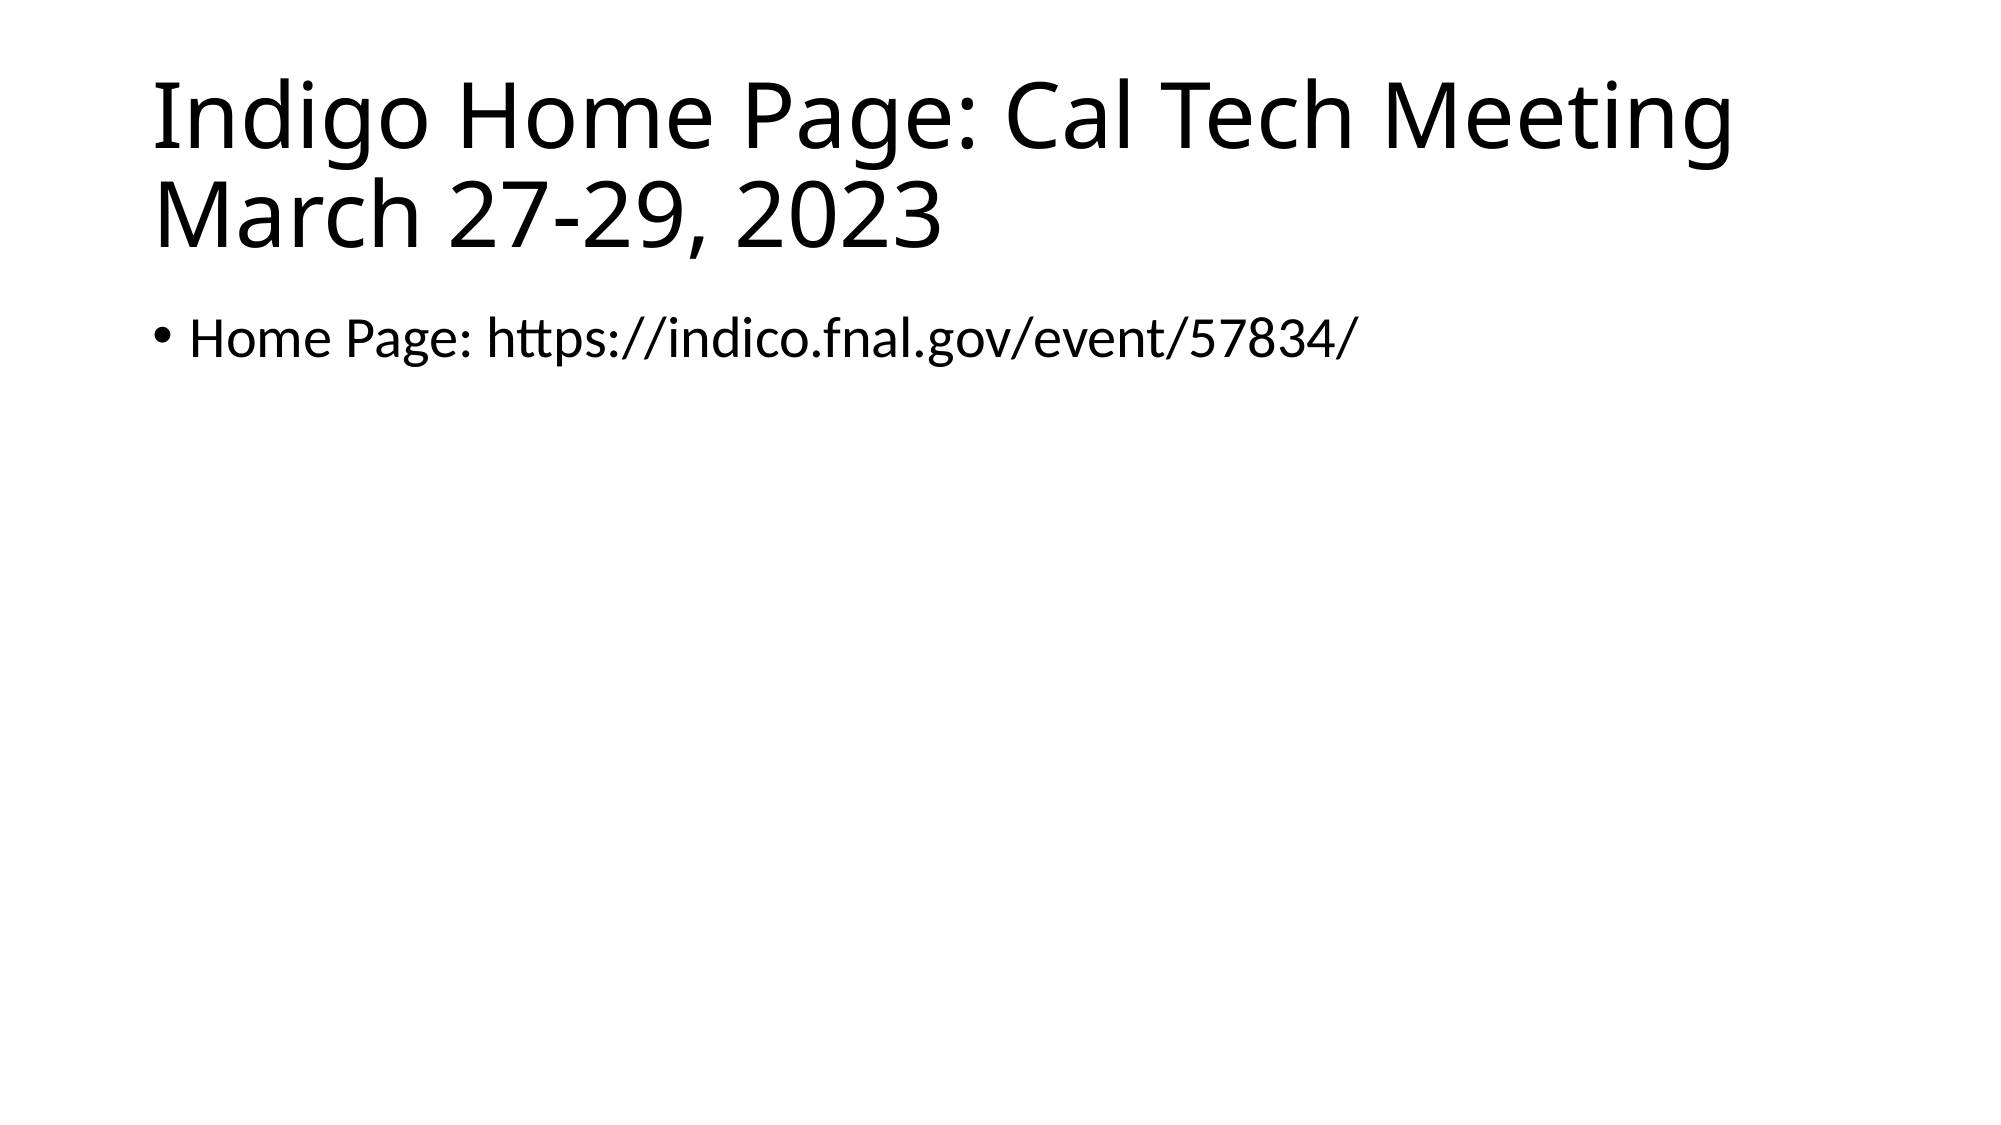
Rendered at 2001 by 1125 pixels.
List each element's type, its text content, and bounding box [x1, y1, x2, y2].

title Indigo Home Page: Cal Tech Meeting March 27-29, 2023 [137, 59, 1863, 278]
list Home Page: https://indico.fnal.gov/event/57834/ [137, 299, 1863, 1014]
